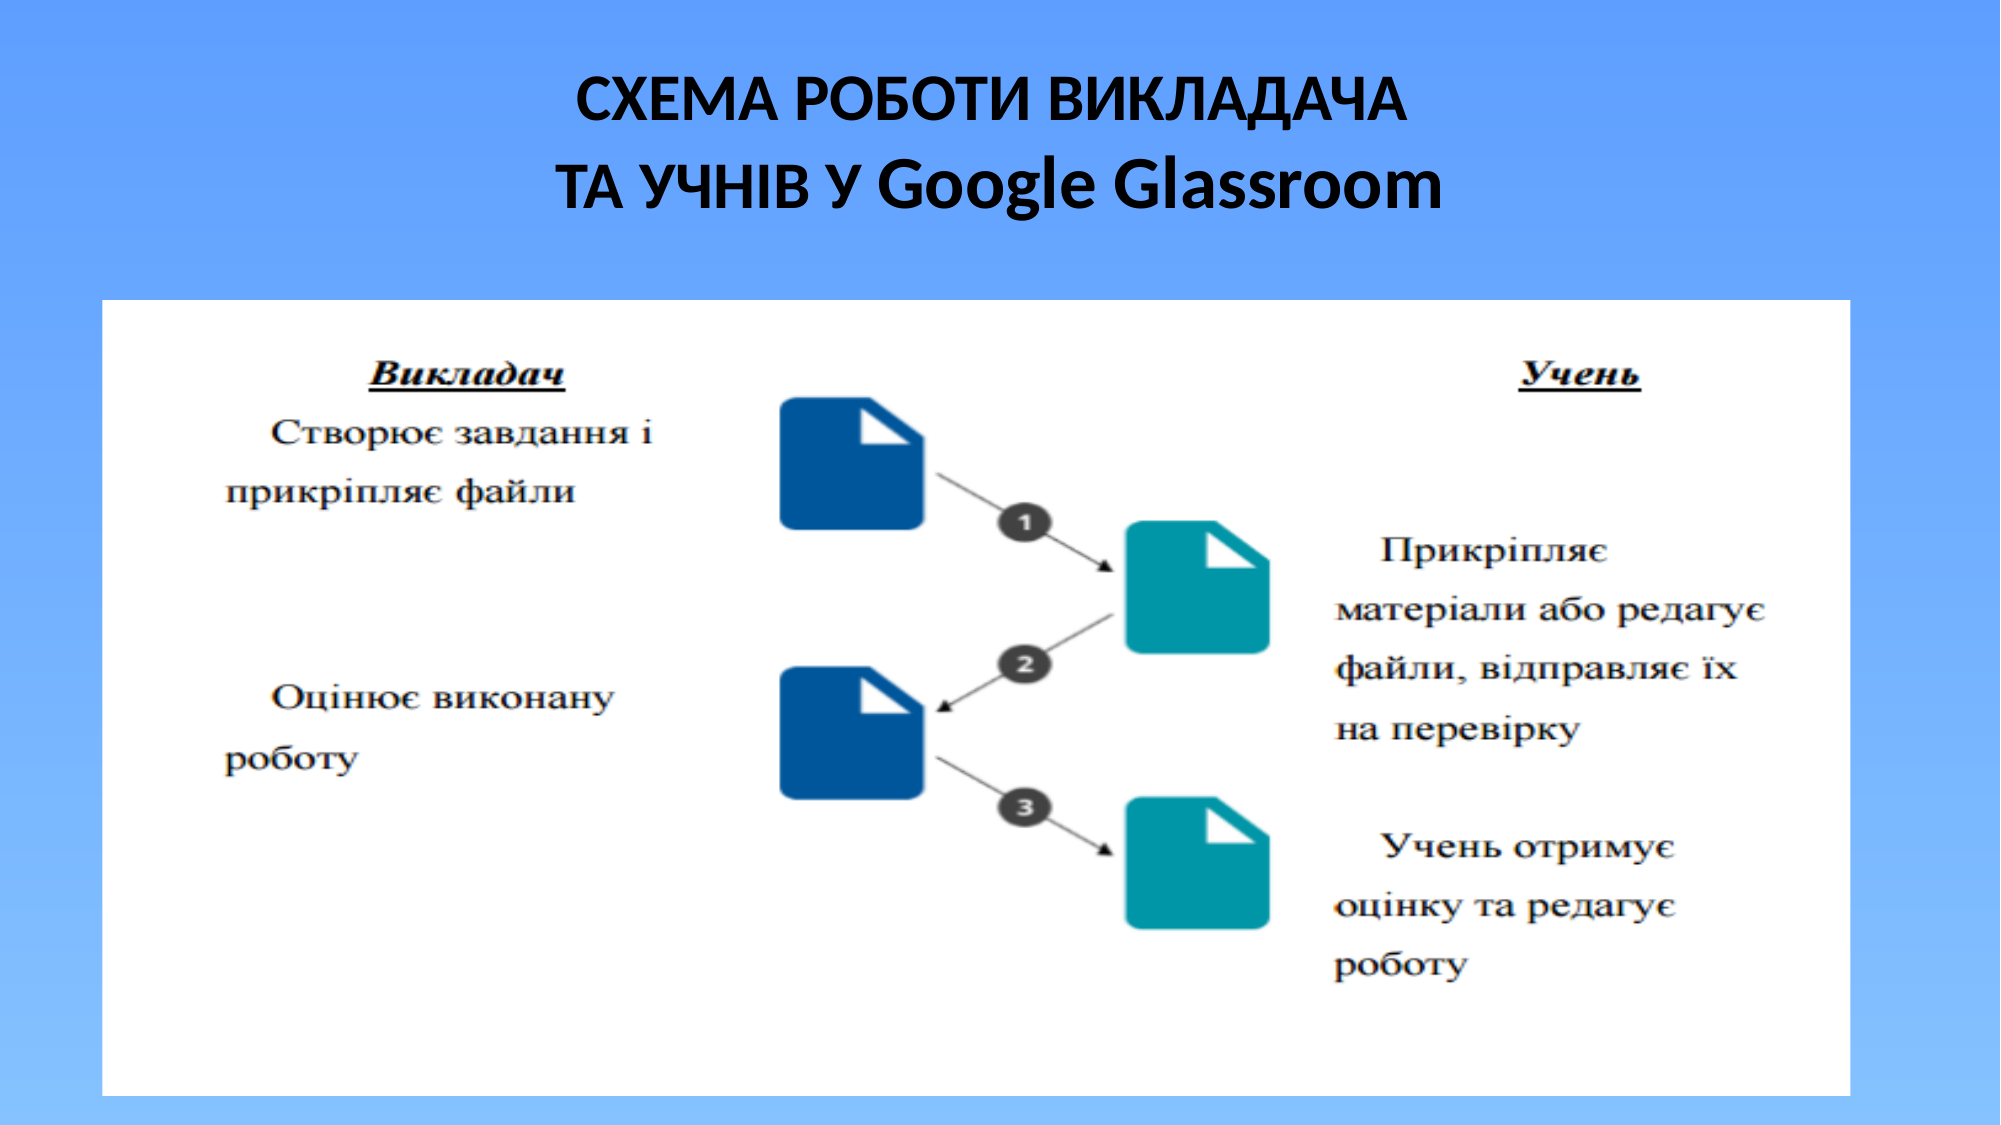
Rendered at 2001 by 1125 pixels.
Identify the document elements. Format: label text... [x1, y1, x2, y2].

title СХЕМА РОБОТИ ВИКЛАДАЧА ТА УЧНІВ У Google Glassroom [99, 45, 1900, 233]
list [102, 299, 1851, 1096]
